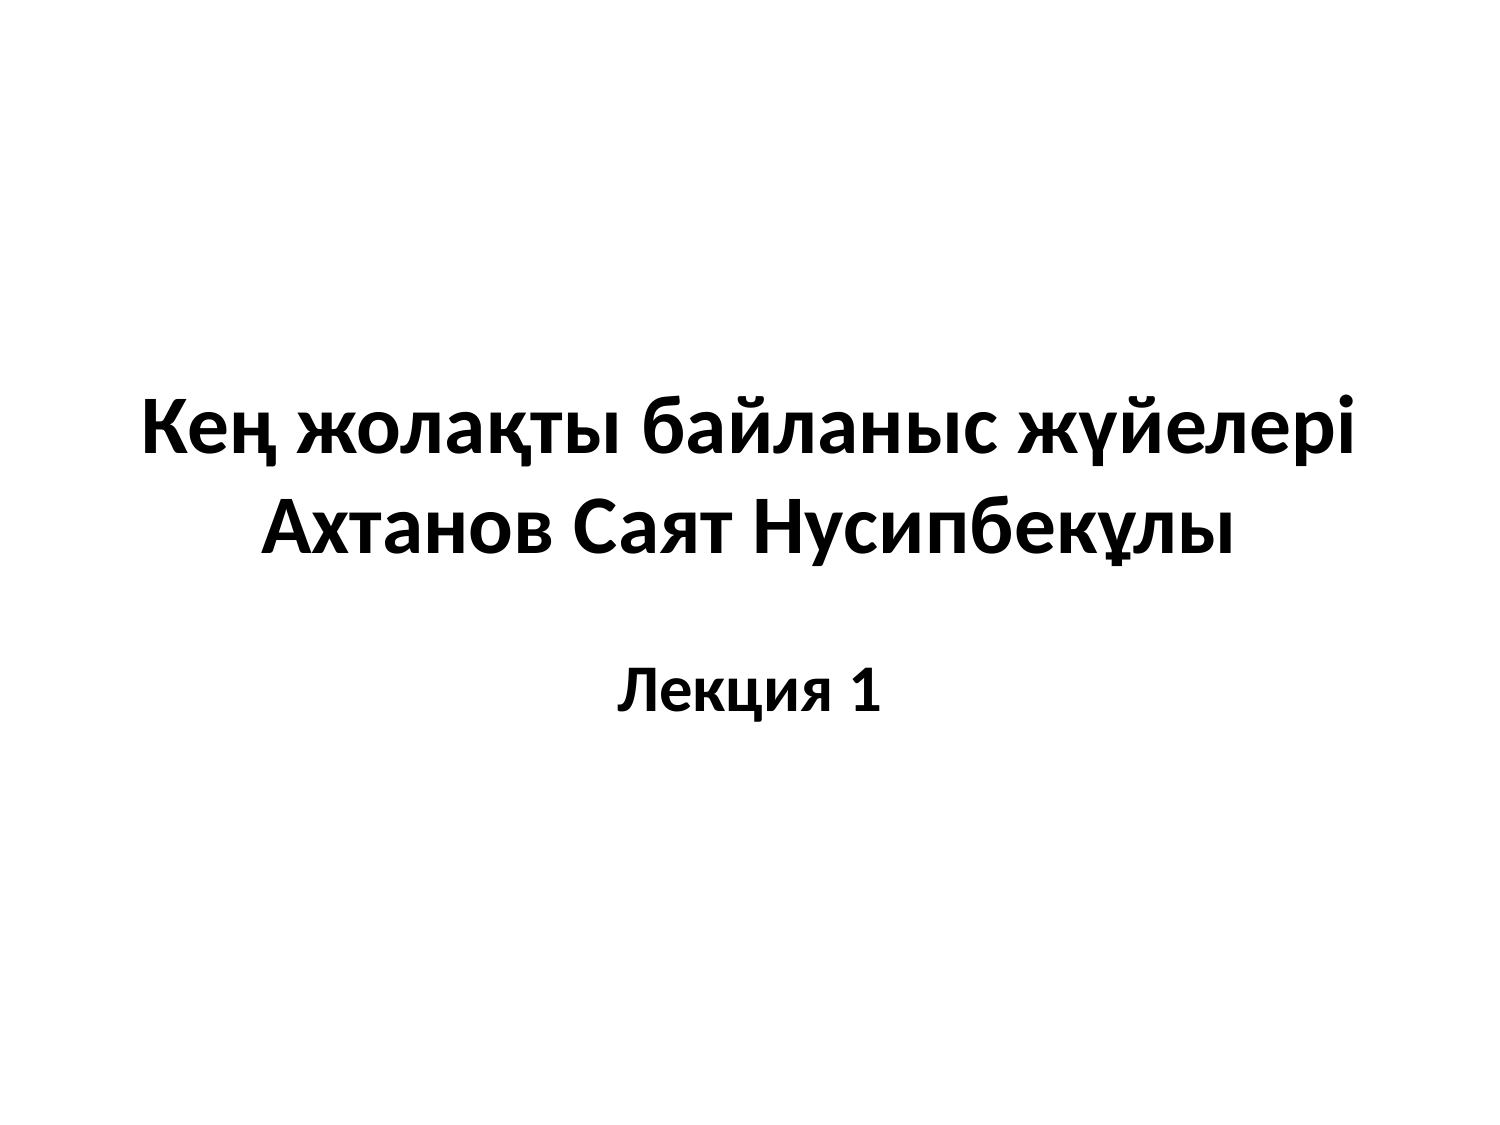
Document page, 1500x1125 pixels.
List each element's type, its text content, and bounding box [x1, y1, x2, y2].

subtitle Лекция 1 [225, 637, 1275, 925]
title Кең жолақты байланыс жүйелері Ахтанов Саят Нусипбекұлы [112, 349, 1388, 591]
